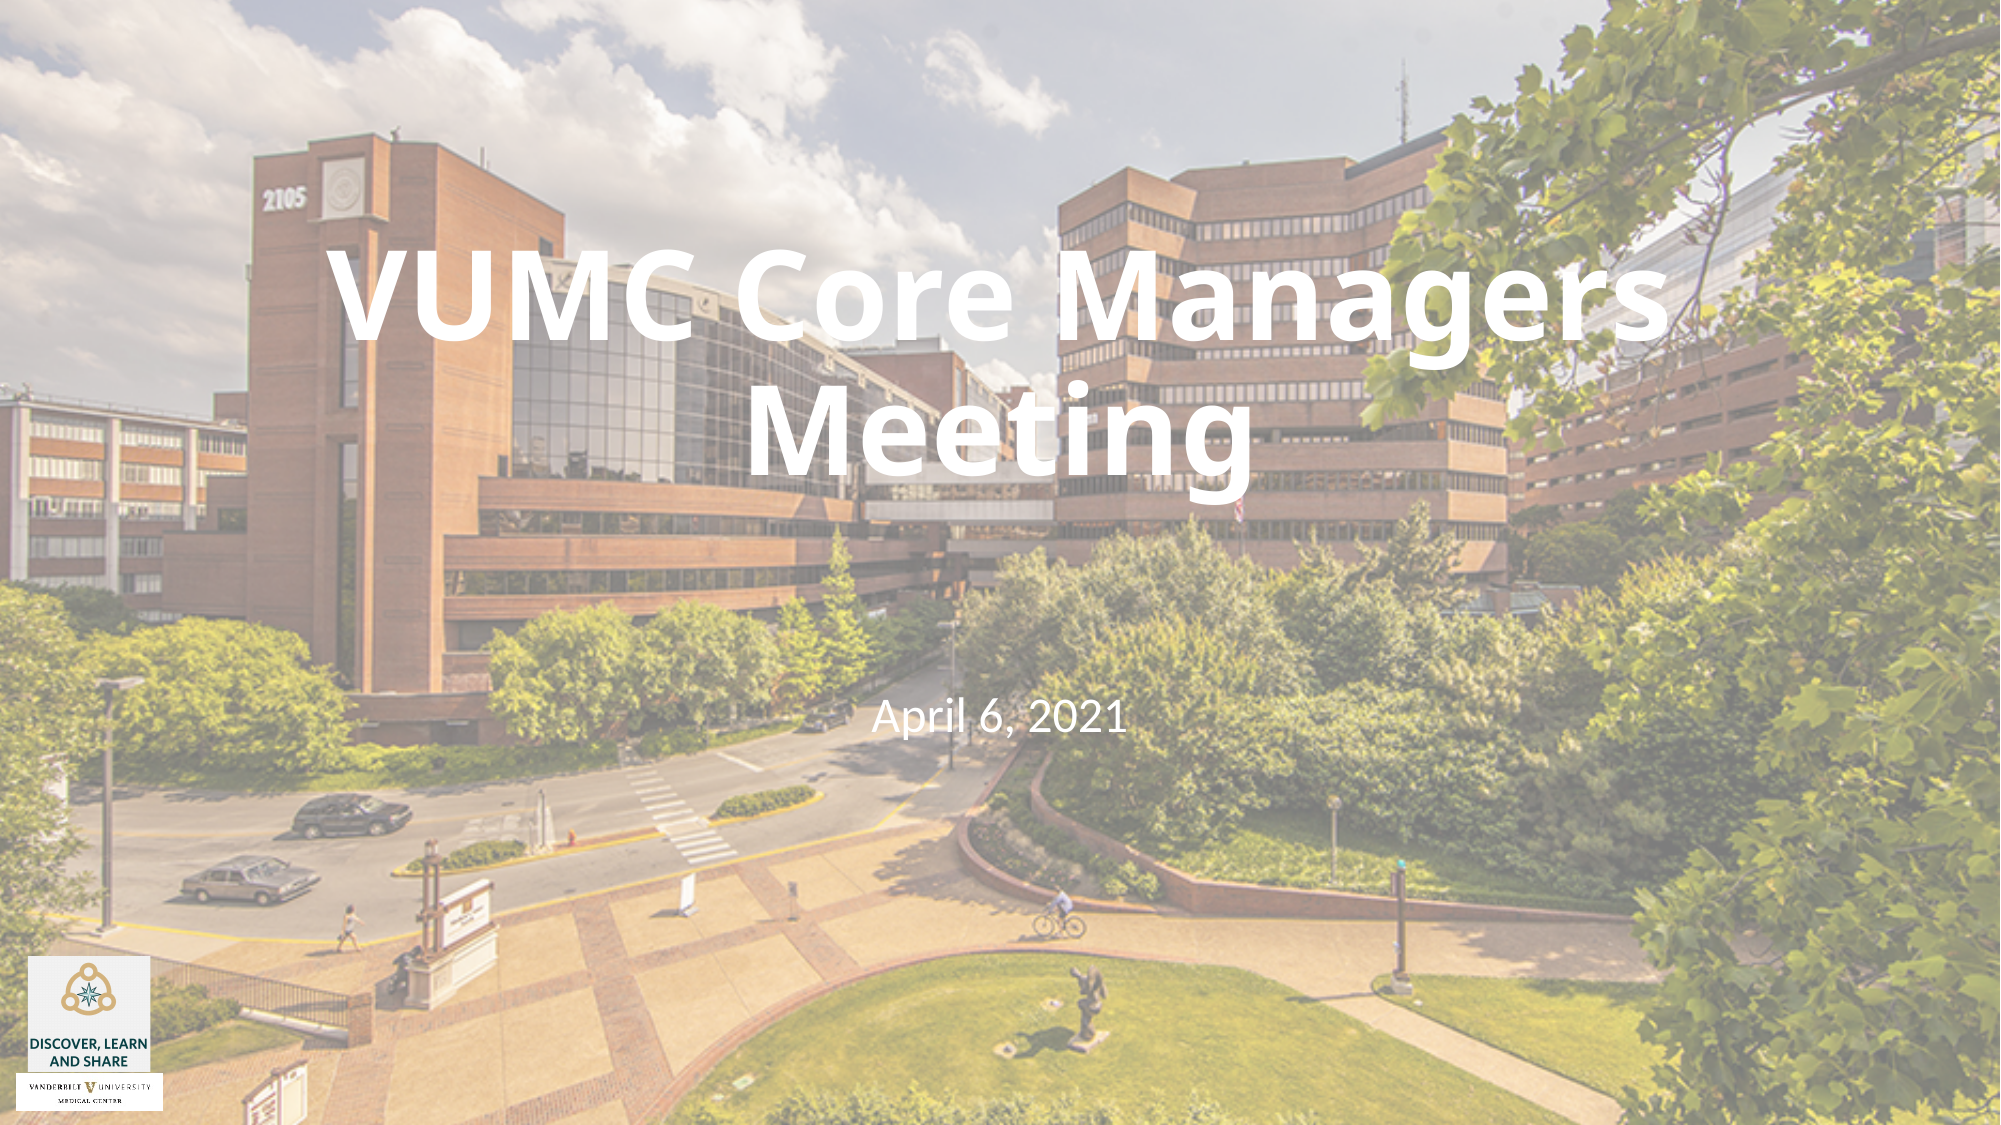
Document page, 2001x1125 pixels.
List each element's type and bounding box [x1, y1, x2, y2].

picture [0, 0, 2000, 1125]
text_box [15, 956, 163, 1111]
